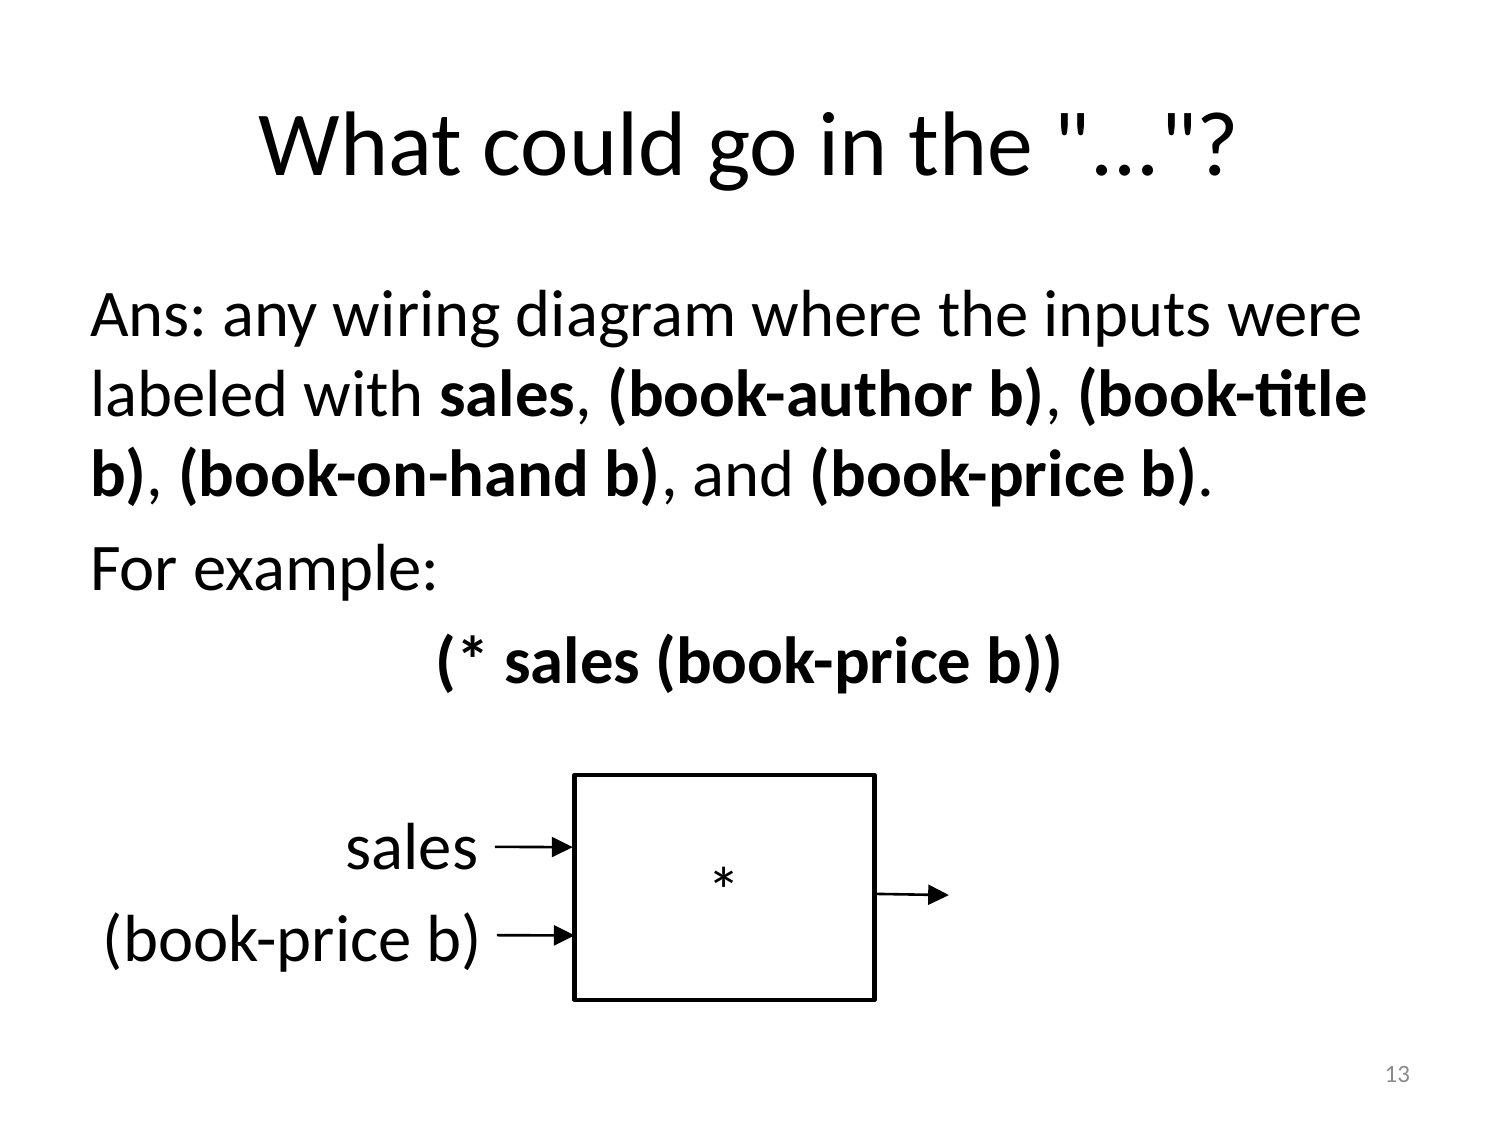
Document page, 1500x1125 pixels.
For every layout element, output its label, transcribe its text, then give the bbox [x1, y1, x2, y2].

title What could go in the "..."? [75, 45, 1425, 233]
list Ans: any wiring diagram where the inputs were labeled with sales, (book-author b), (book-title b), (book-on-hand b), and (book-price b). For example: (* sales (book-price b)) [75, 262, 1425, 1005]
slide_number 13 [1074, 1042, 1425, 1103]
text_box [84, 774, 950, 1001]
